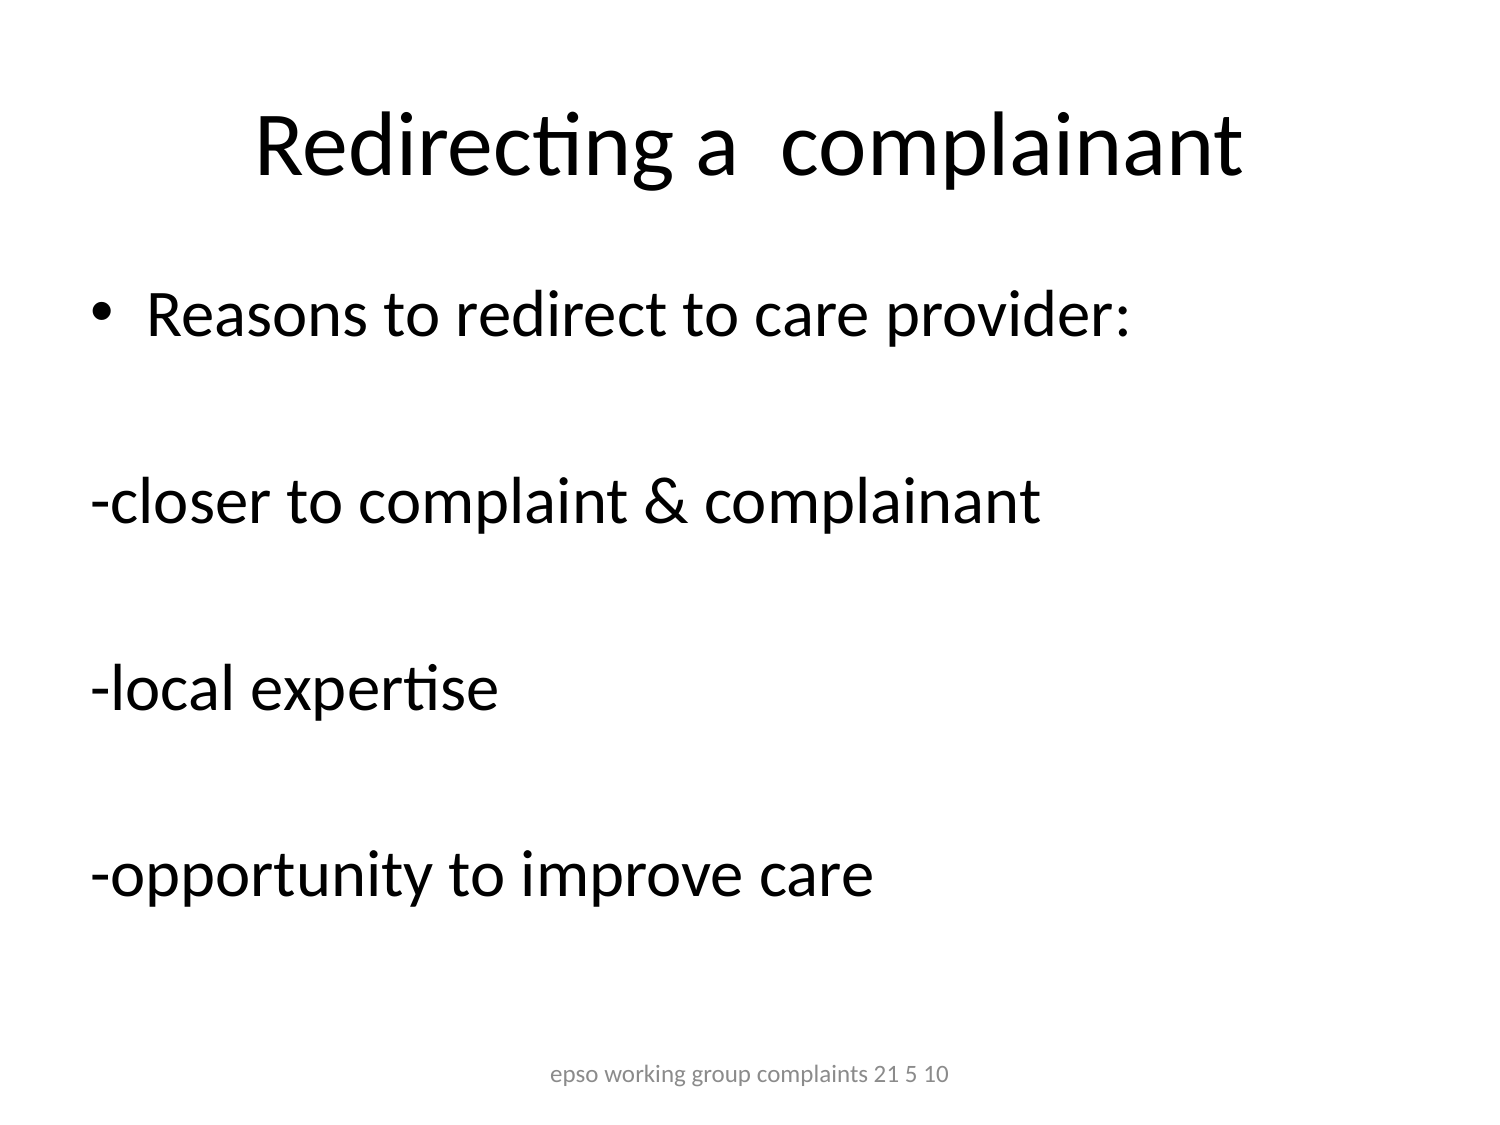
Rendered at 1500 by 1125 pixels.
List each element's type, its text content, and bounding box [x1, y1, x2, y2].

footer epso working group complaints 21 5 10 [512, 1042, 988, 1103]
title Redirecting a complainant [75, 45, 1425, 233]
list Reasons to redirect to care provider: -closer to complaint & complainant -local expertise -opportunity to improve care [75, 262, 1425, 1005]
